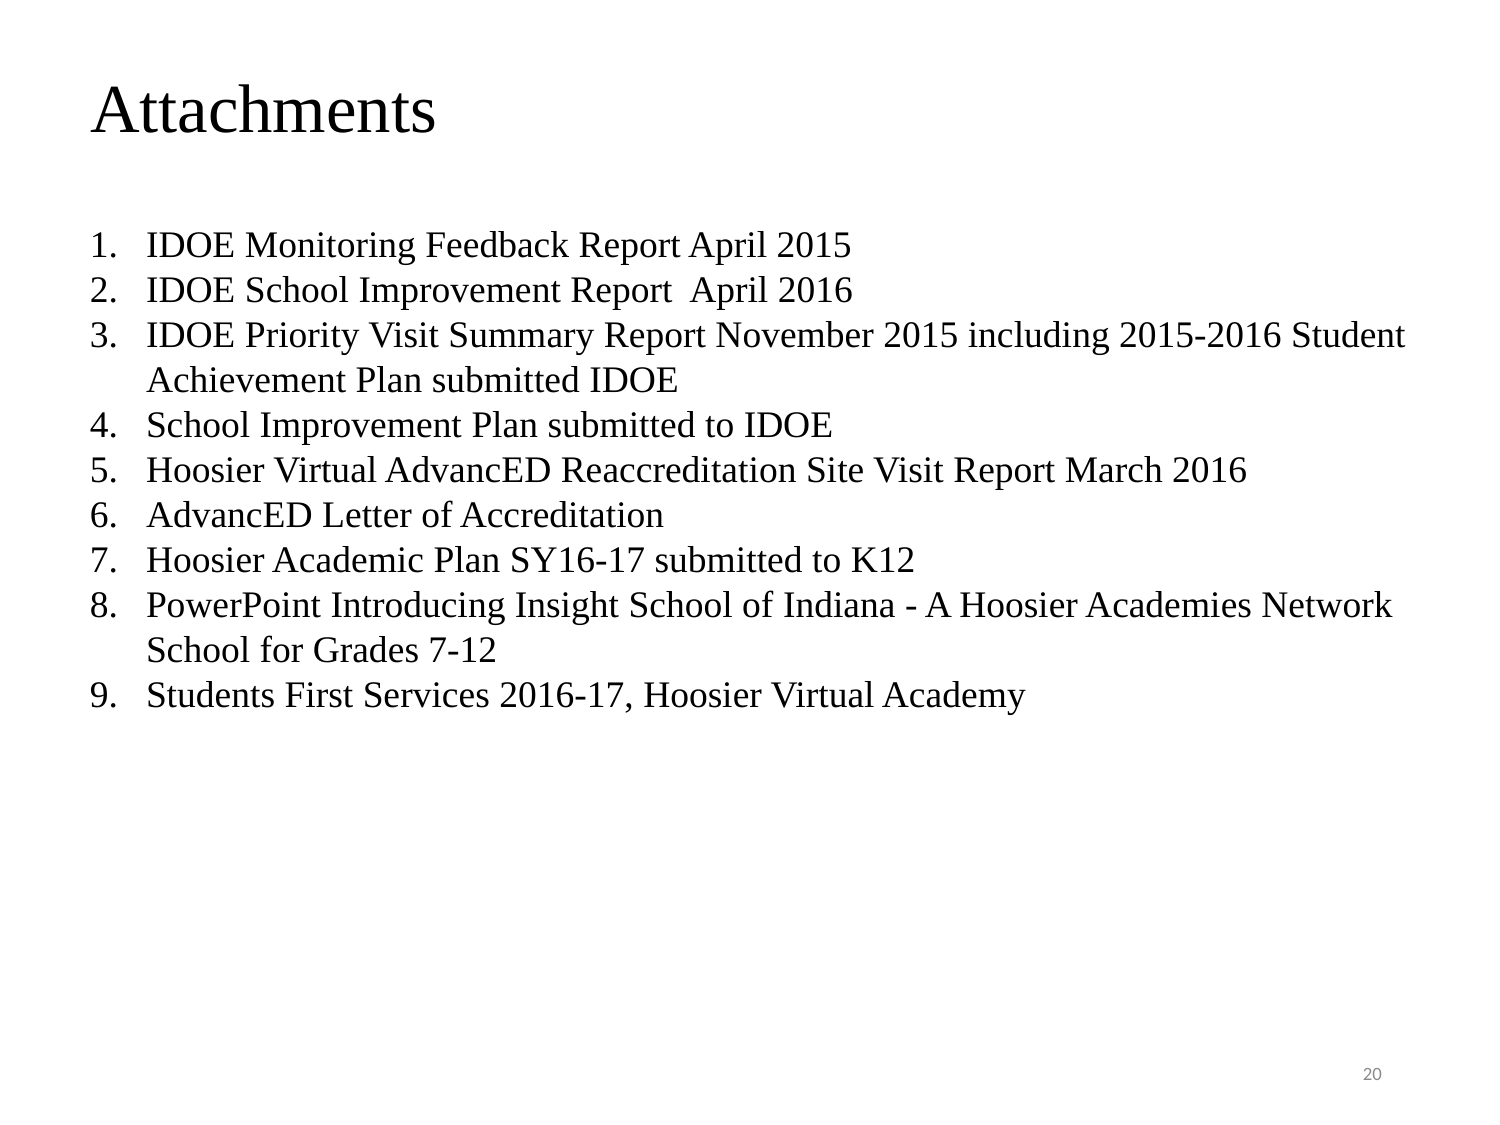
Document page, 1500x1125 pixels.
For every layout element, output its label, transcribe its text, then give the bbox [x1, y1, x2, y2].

slide_number 20 [1059, 1042, 1397, 1103]
text_box IDOE Monitoring Feedback Report April 2015 IDOE School Improvement Report April 2016 IDOE Priority Visit Summary Report November 2015 including 2015-2016 Student Achievement Plan submitted IDOE School Improvement Plan submitted to IDOE Hoosier Virtual AdvancED Reaccreditation Site Visit Report March 2016 AdvancED Letter of Accreditation Hoosier Academic Plan SY16-17 submitted to K12 PowerPoint Introducing Insight School of Indiana - A Hoosier Academies Network School for Grades 7-12 Students First Services 2016-17, Hoosier Virtual Academy [74, 212, 1425, 723]
title Attachments [75, 45, 1425, 175]
